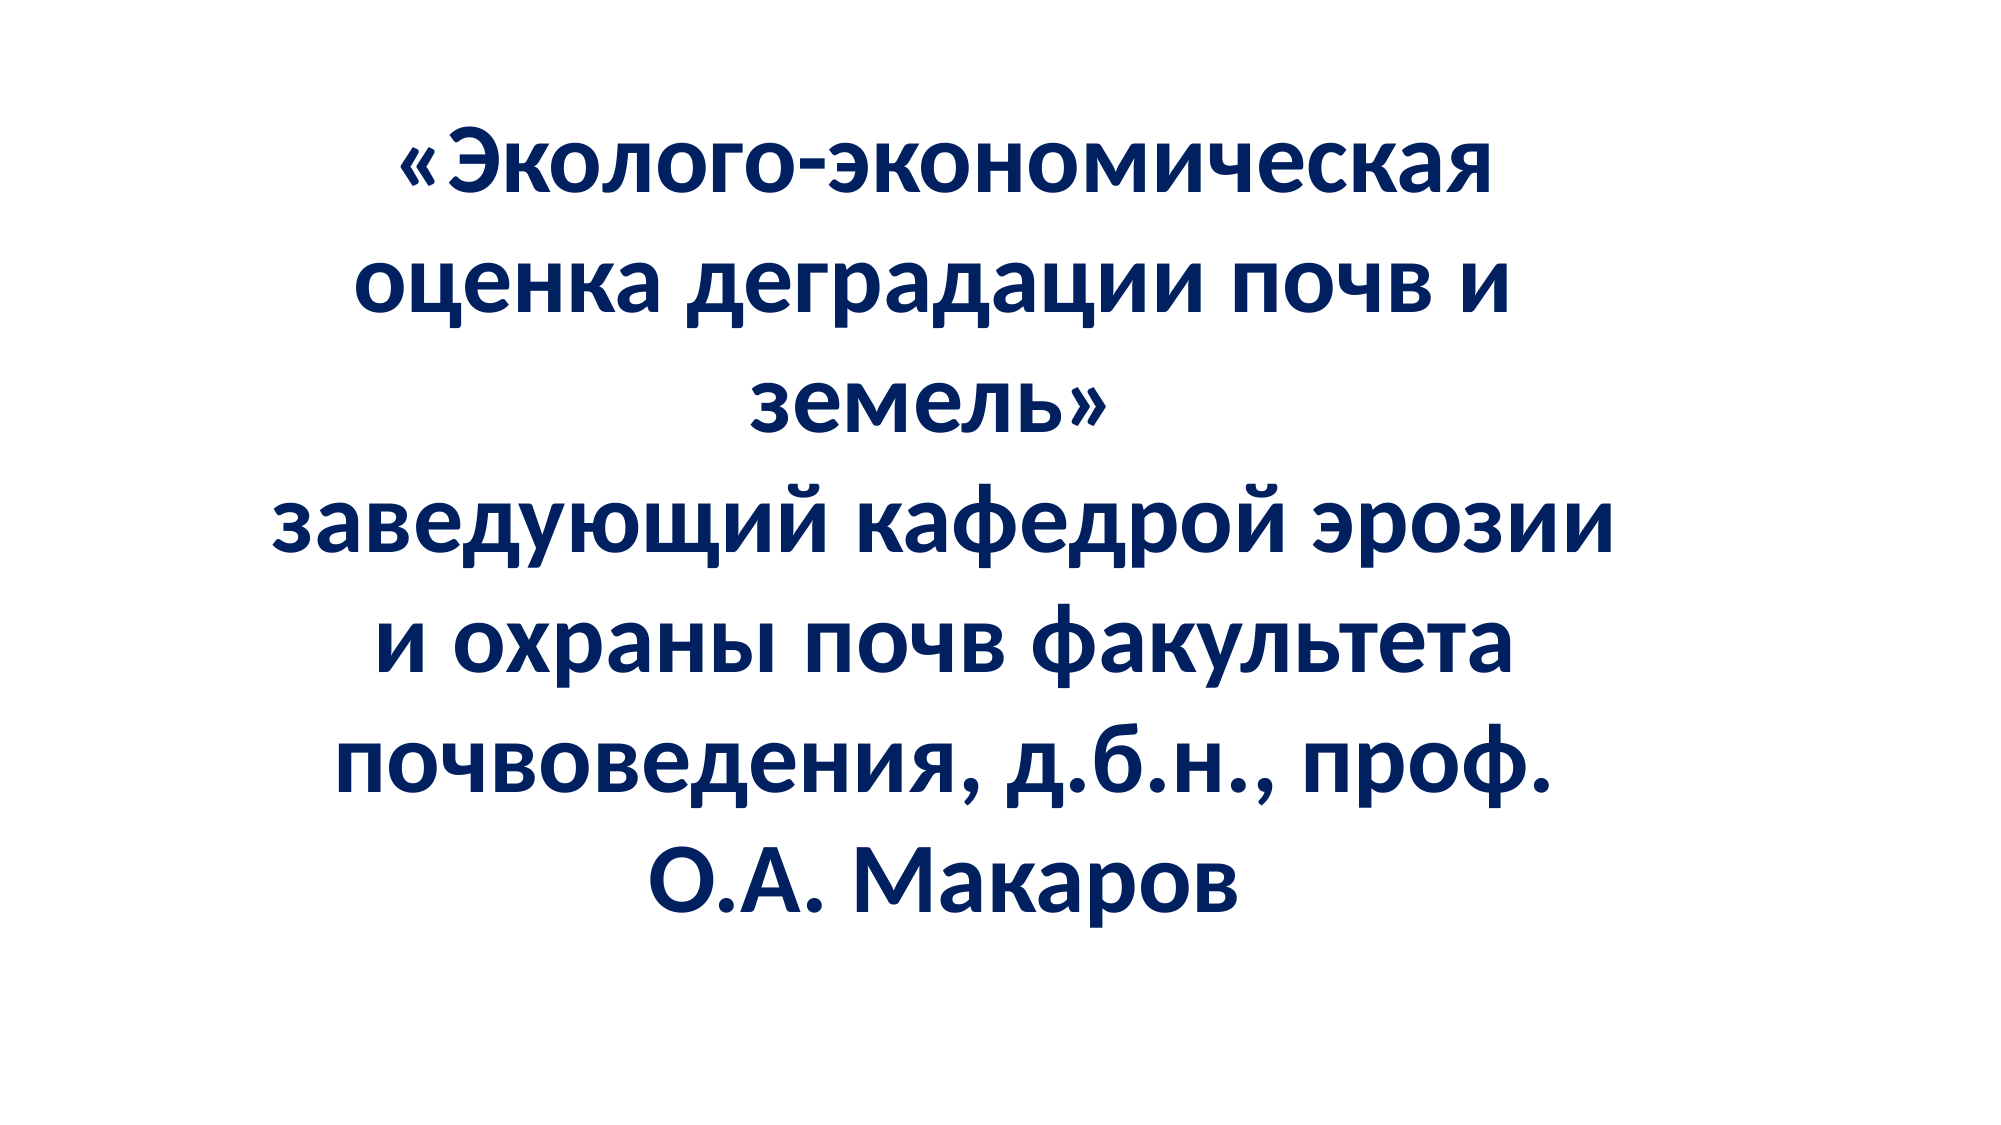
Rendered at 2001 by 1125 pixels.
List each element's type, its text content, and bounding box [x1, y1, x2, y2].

text_box «Эколого-экономическая оценка деградации почв и земель» заведующий кафедрой эрозии и охраны почв факультета почвоведения, д.б.н., проф. О.А. Макаров [229, 85, 1661, 940]
